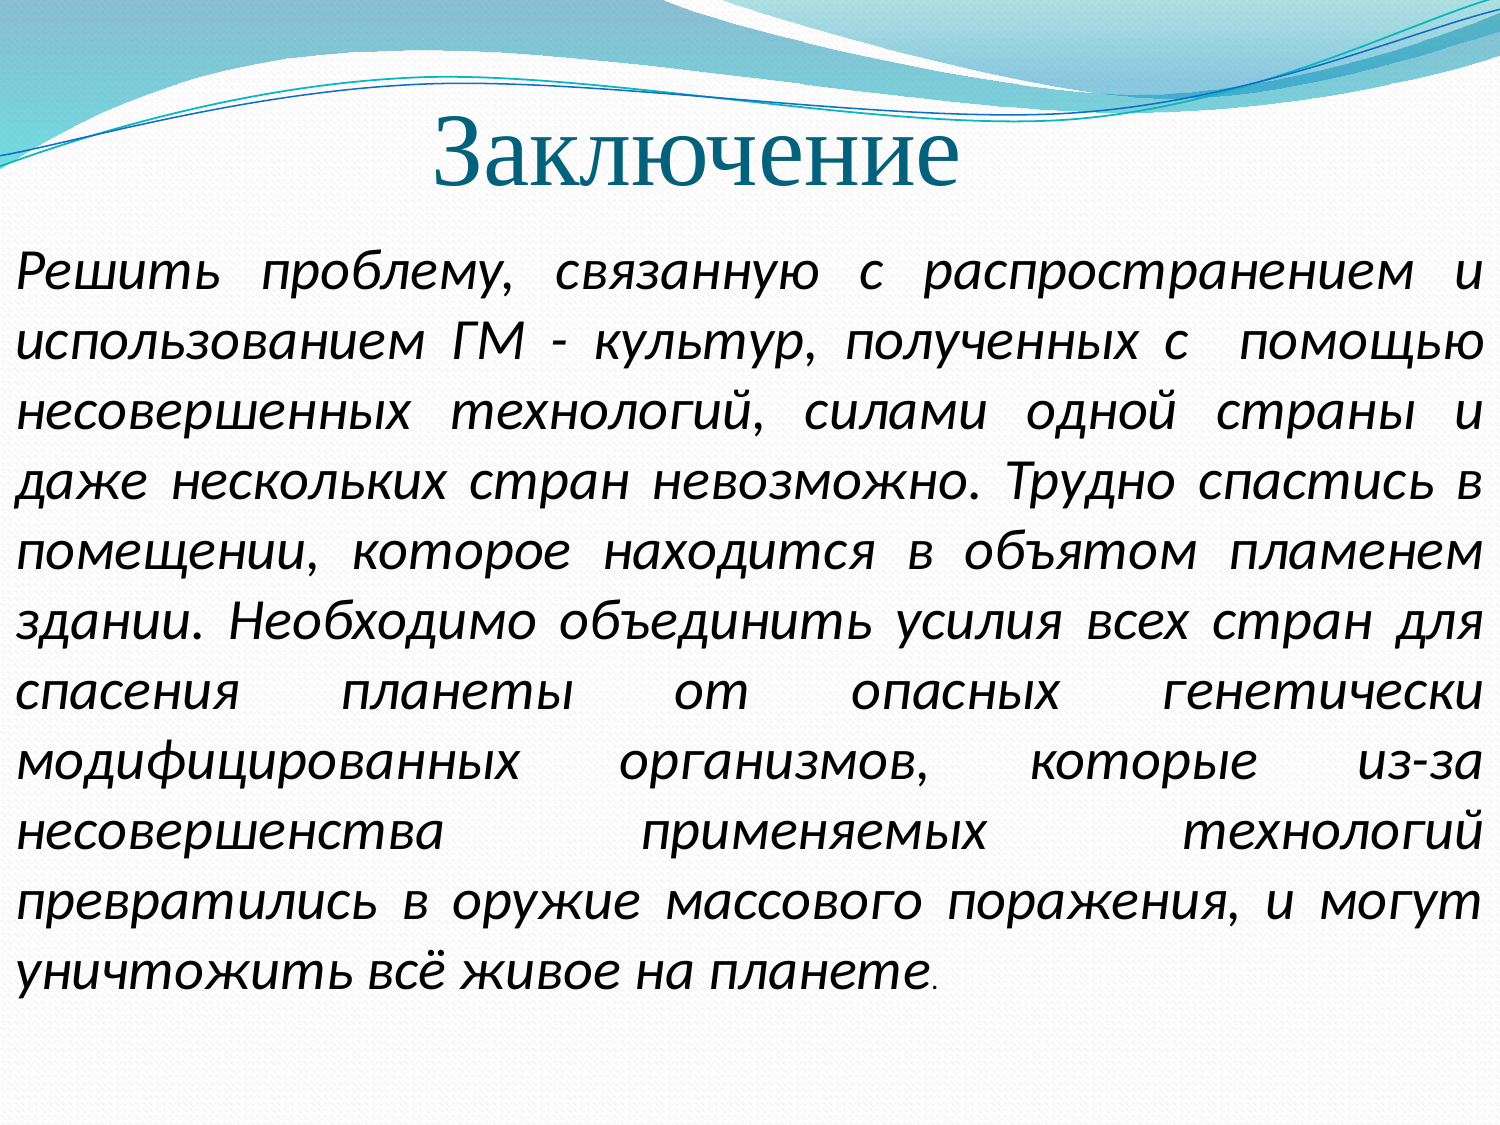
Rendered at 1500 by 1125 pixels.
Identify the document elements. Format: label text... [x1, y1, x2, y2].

title Заключение [431, 19, 1223, 207]
text_box Решить проблему, связанную с распространением и использованием ГМ - культур, полученных с помощью несовершенных технологий, силами одной страны и даже нескольких стран невозможно. Трудно спастись в помещении, которое находится в объятом пламенем здании. Необходимо объединить усилия всех стран для спасения планеты от опасных генетически модифицированных организмов, которые из-за несовершенства применяемых технологий превратились в оружие массового поражения, и могут уничтожить всё живое на планете. [0, 223, 1500, 1009]
